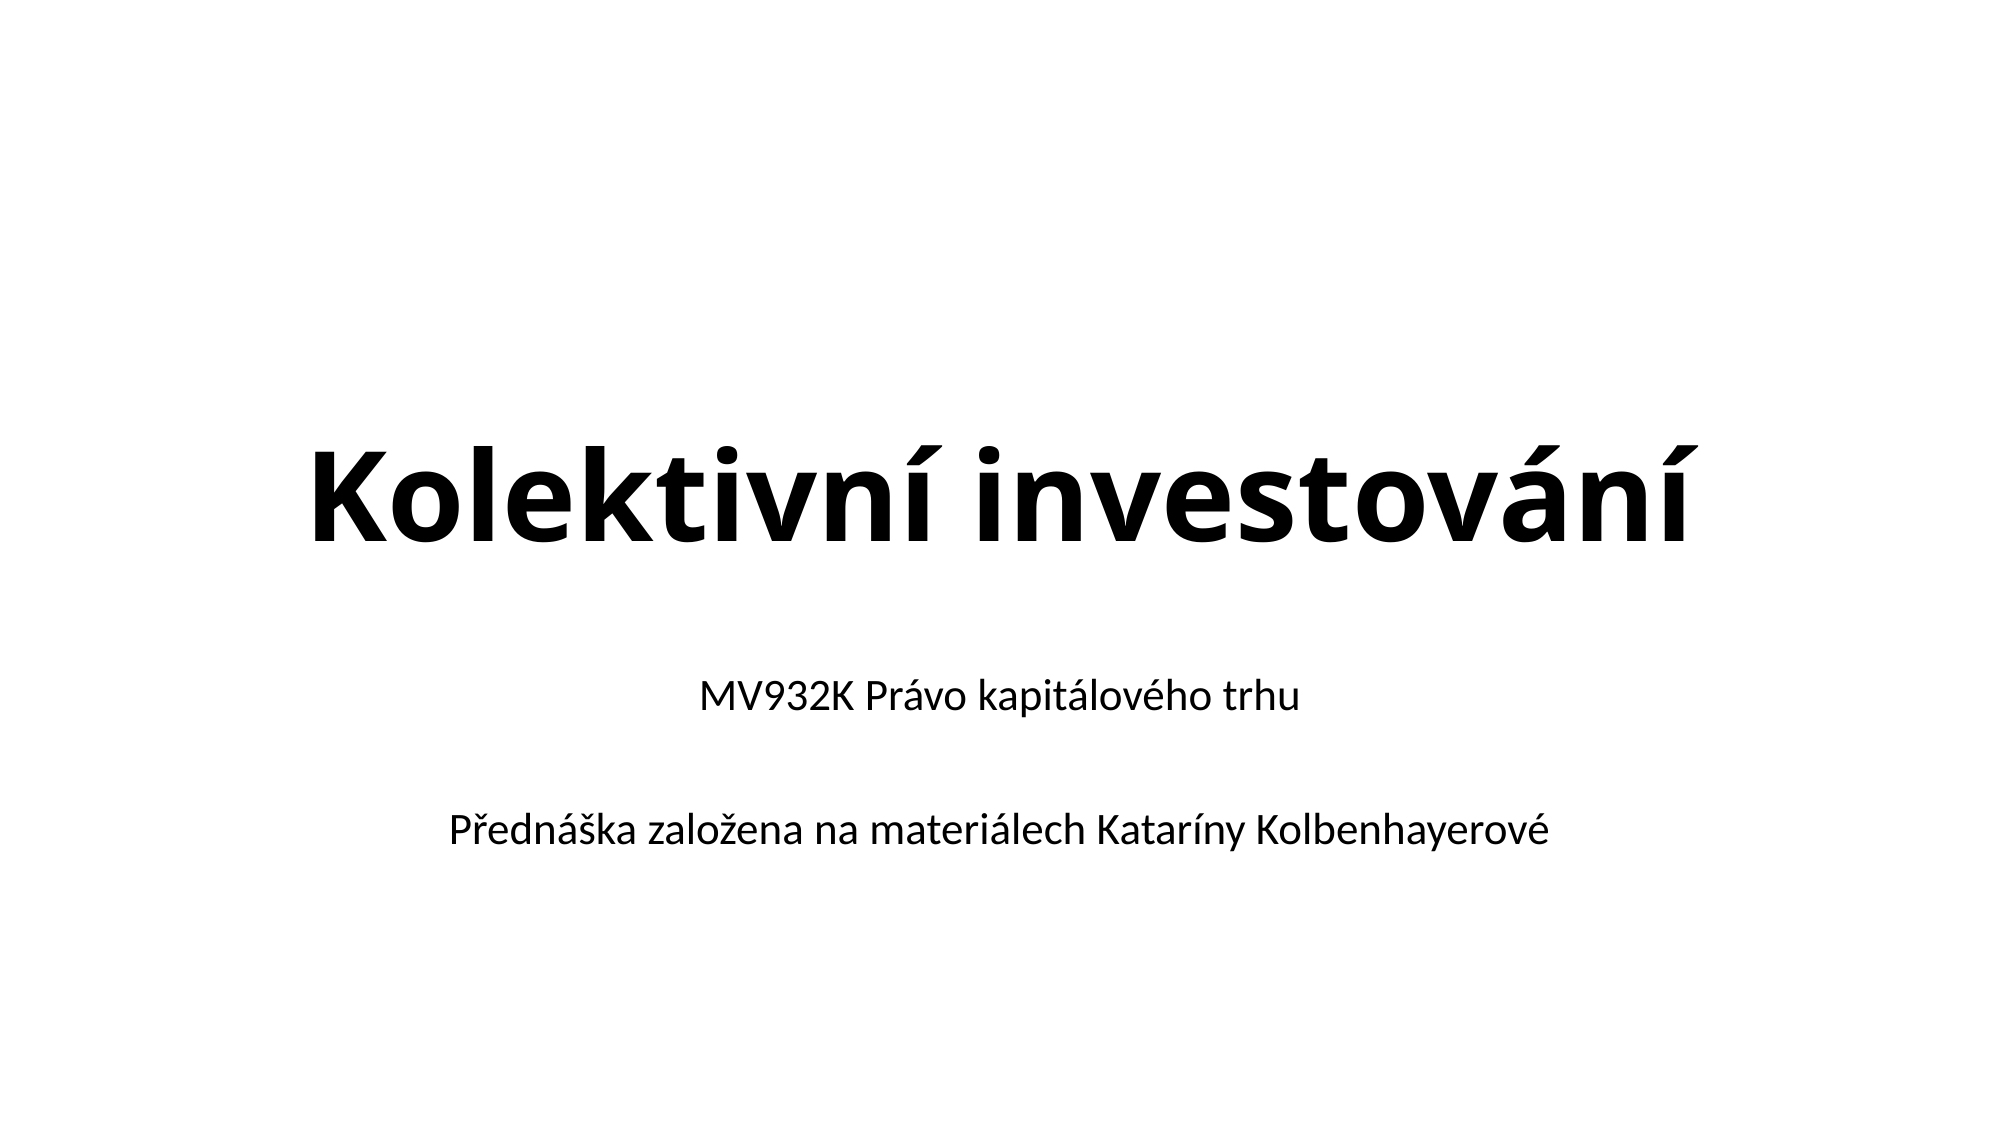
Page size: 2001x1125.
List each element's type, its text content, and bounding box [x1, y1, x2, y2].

subtitle MV932K Právo kapitálového trhu Přednáška založena na materiálech Kataríny Kolbenhayerové [249, 590, 1750, 863]
title Kolektivní investování [249, 184, 1750, 576]
